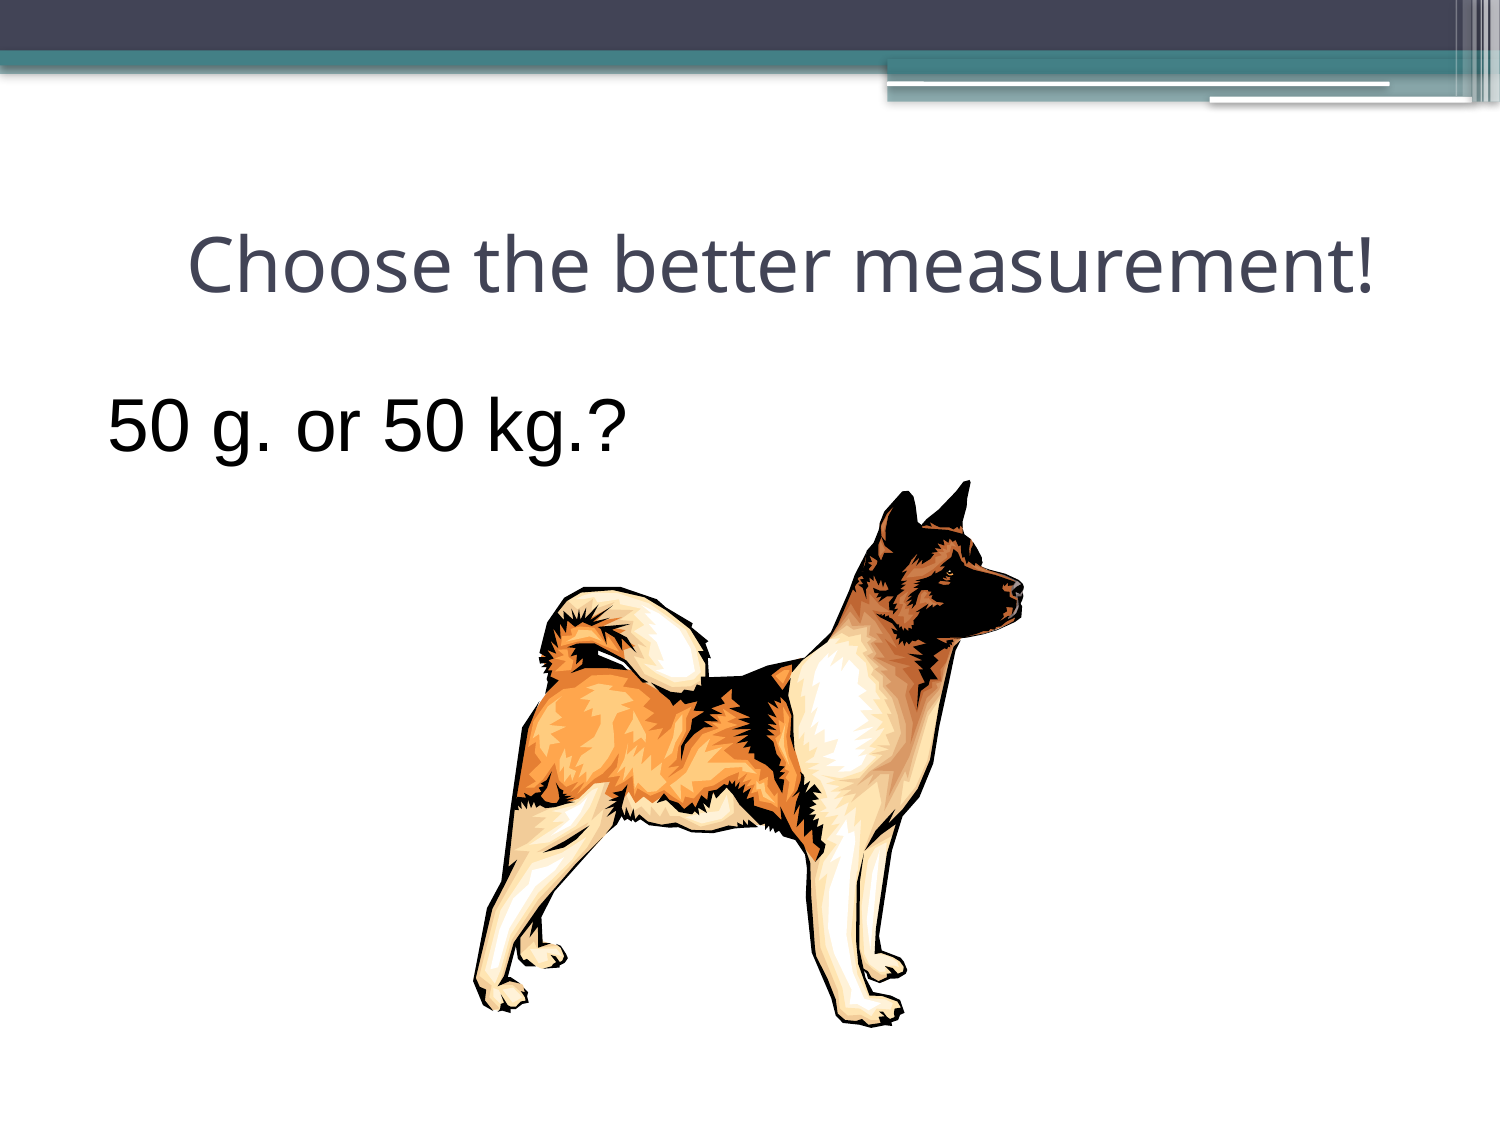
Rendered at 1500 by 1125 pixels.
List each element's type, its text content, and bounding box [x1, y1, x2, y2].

title Choose the better measurement! [171, 168, 1425, 357]
picture [472, 474, 1029, 1034]
list 50 g. or 50 kg.? [75, 368, 1425, 1079]
